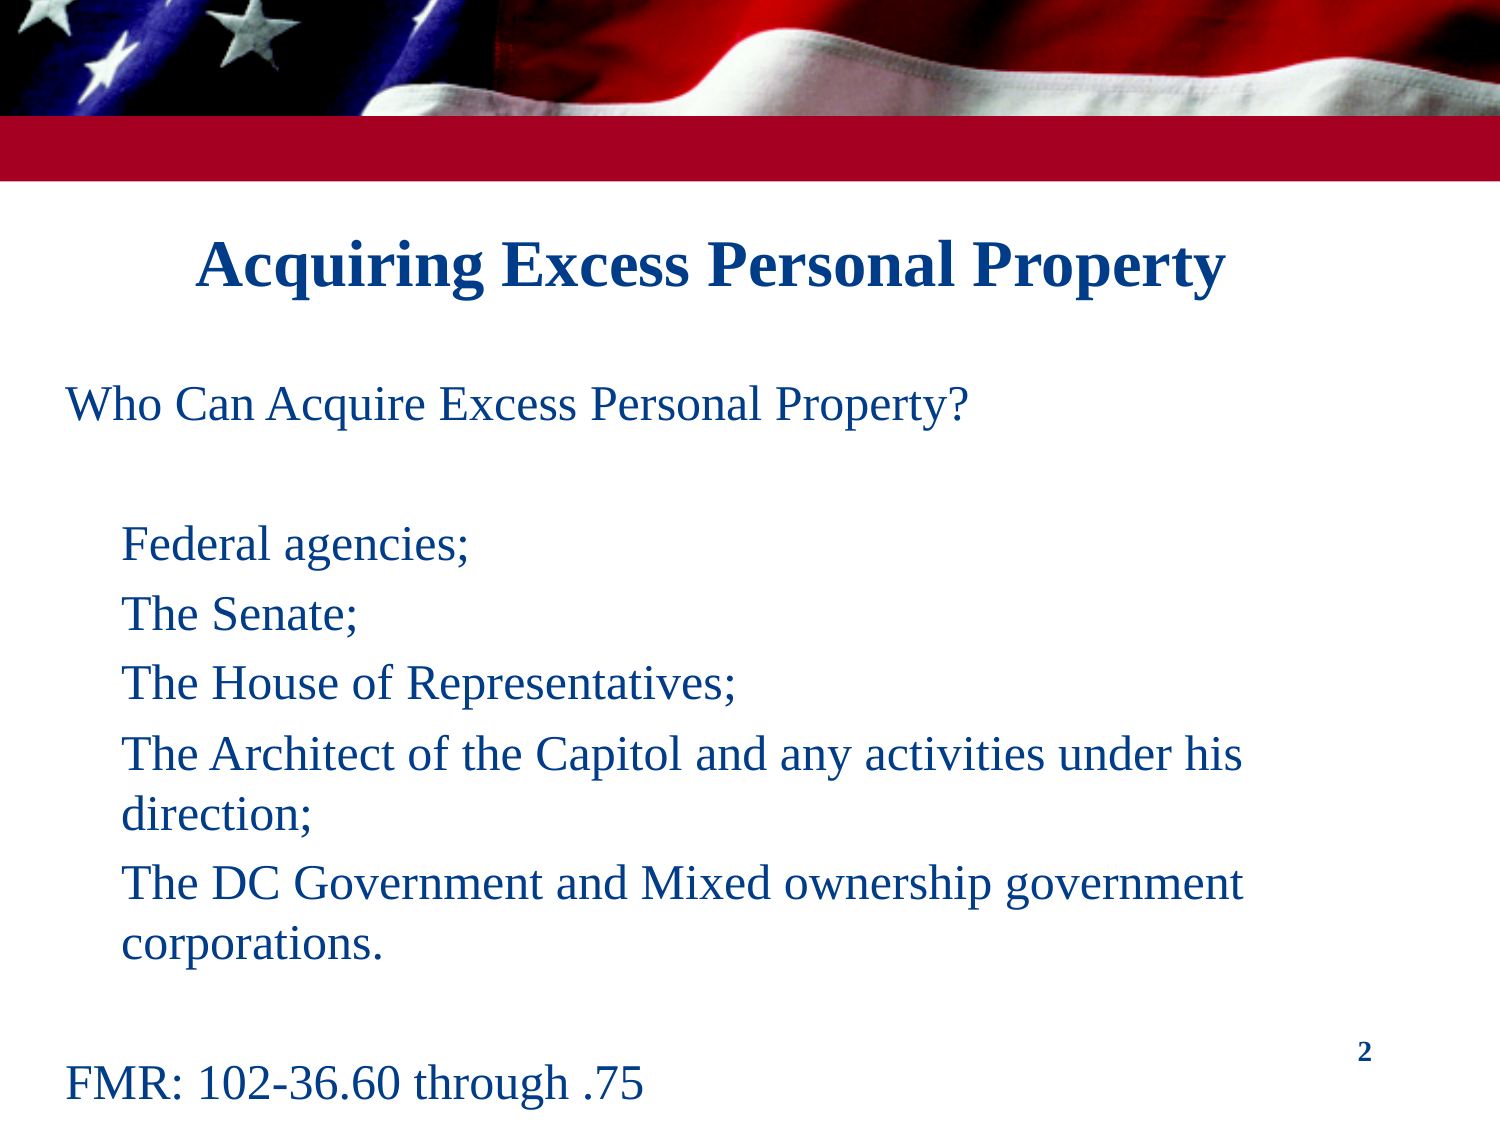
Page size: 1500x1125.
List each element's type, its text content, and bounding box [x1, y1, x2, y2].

list Who Can Acquire Excess Personal Property? Federal agencies; The Senate; The House of Representatives; The Architect of the Capitol and any activities under his direction; The DC Government and Mixed ownership government corporations. FMR: 102-36.60 through .75 [49, 362, 1463, 1095]
title Acquiring Excess Personal Property [74, 212, 1350, 309]
picture [0, 0, 1500, 116]
slide_number 2 [1074, 1024, 1388, 1101]
